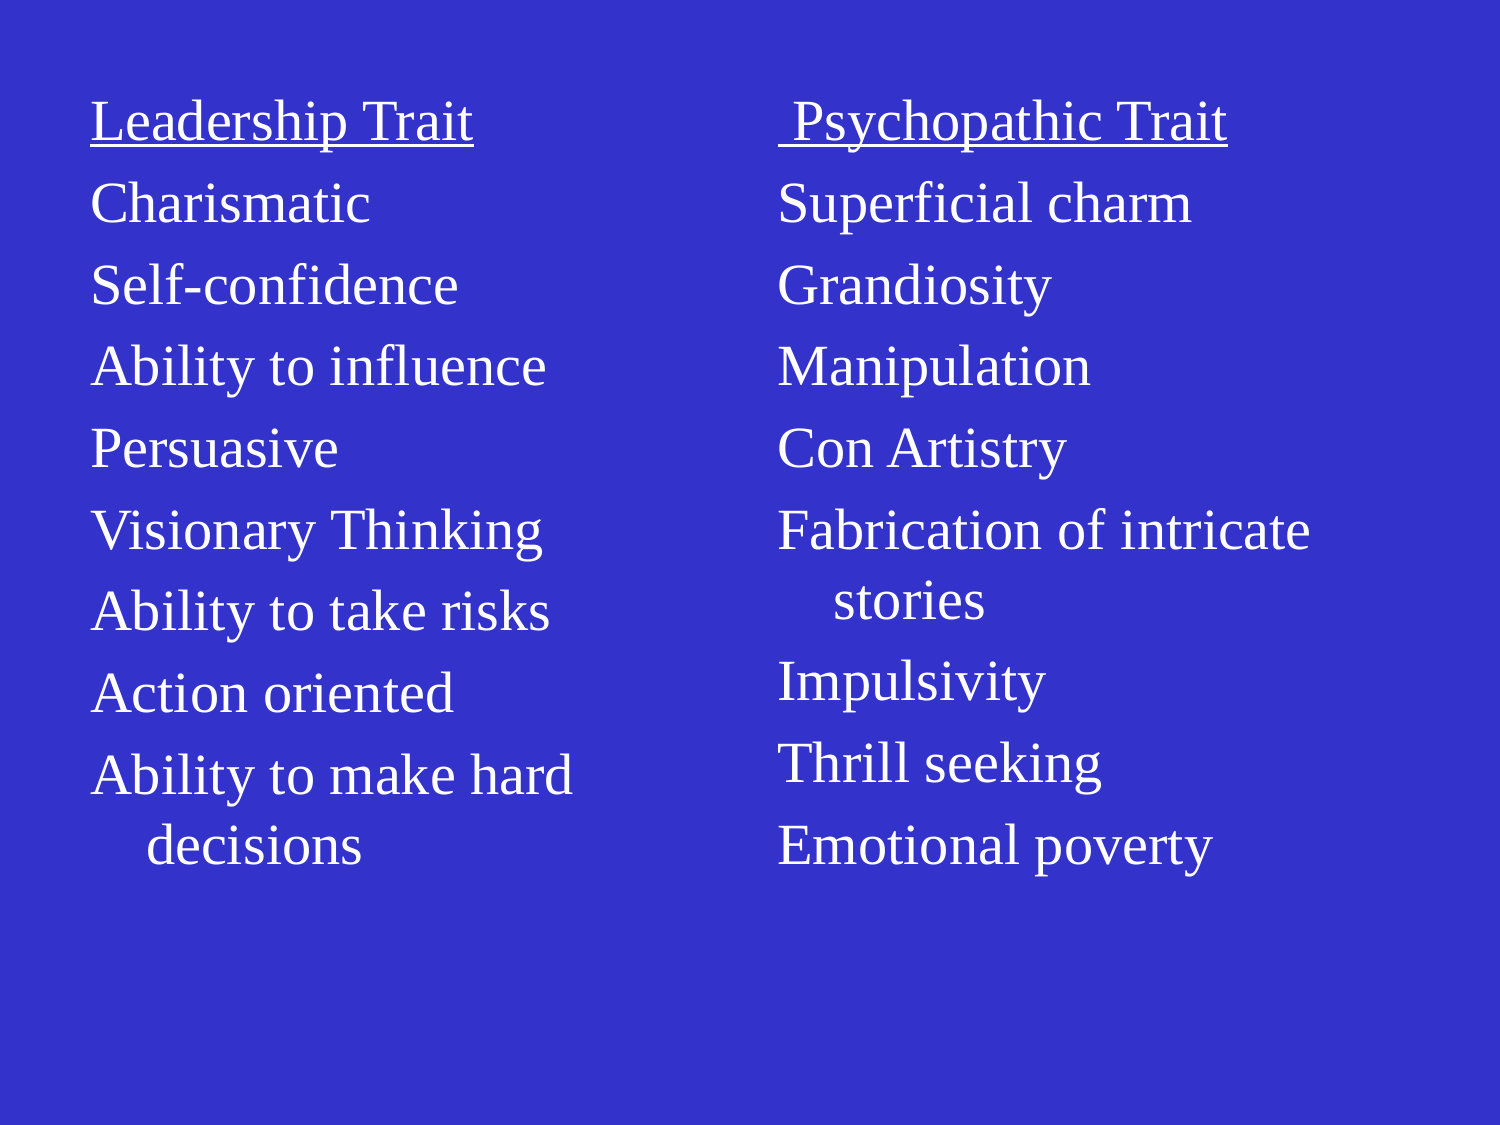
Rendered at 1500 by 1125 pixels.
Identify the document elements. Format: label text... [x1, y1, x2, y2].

list Psychopathic Trait Superficial charm Grandiosity Manipulation Con Artistry Fabrication of intricate stories Impulsivity Thrill seeking Emotional poverty [762, 75, 1388, 1075]
list Leadership Trait Charismatic Self-confidence Ability to influence Persuasive Visionary Thinking Ability to take risks Action oriented Ability to make hard decisions [75, 75, 700, 1075]
